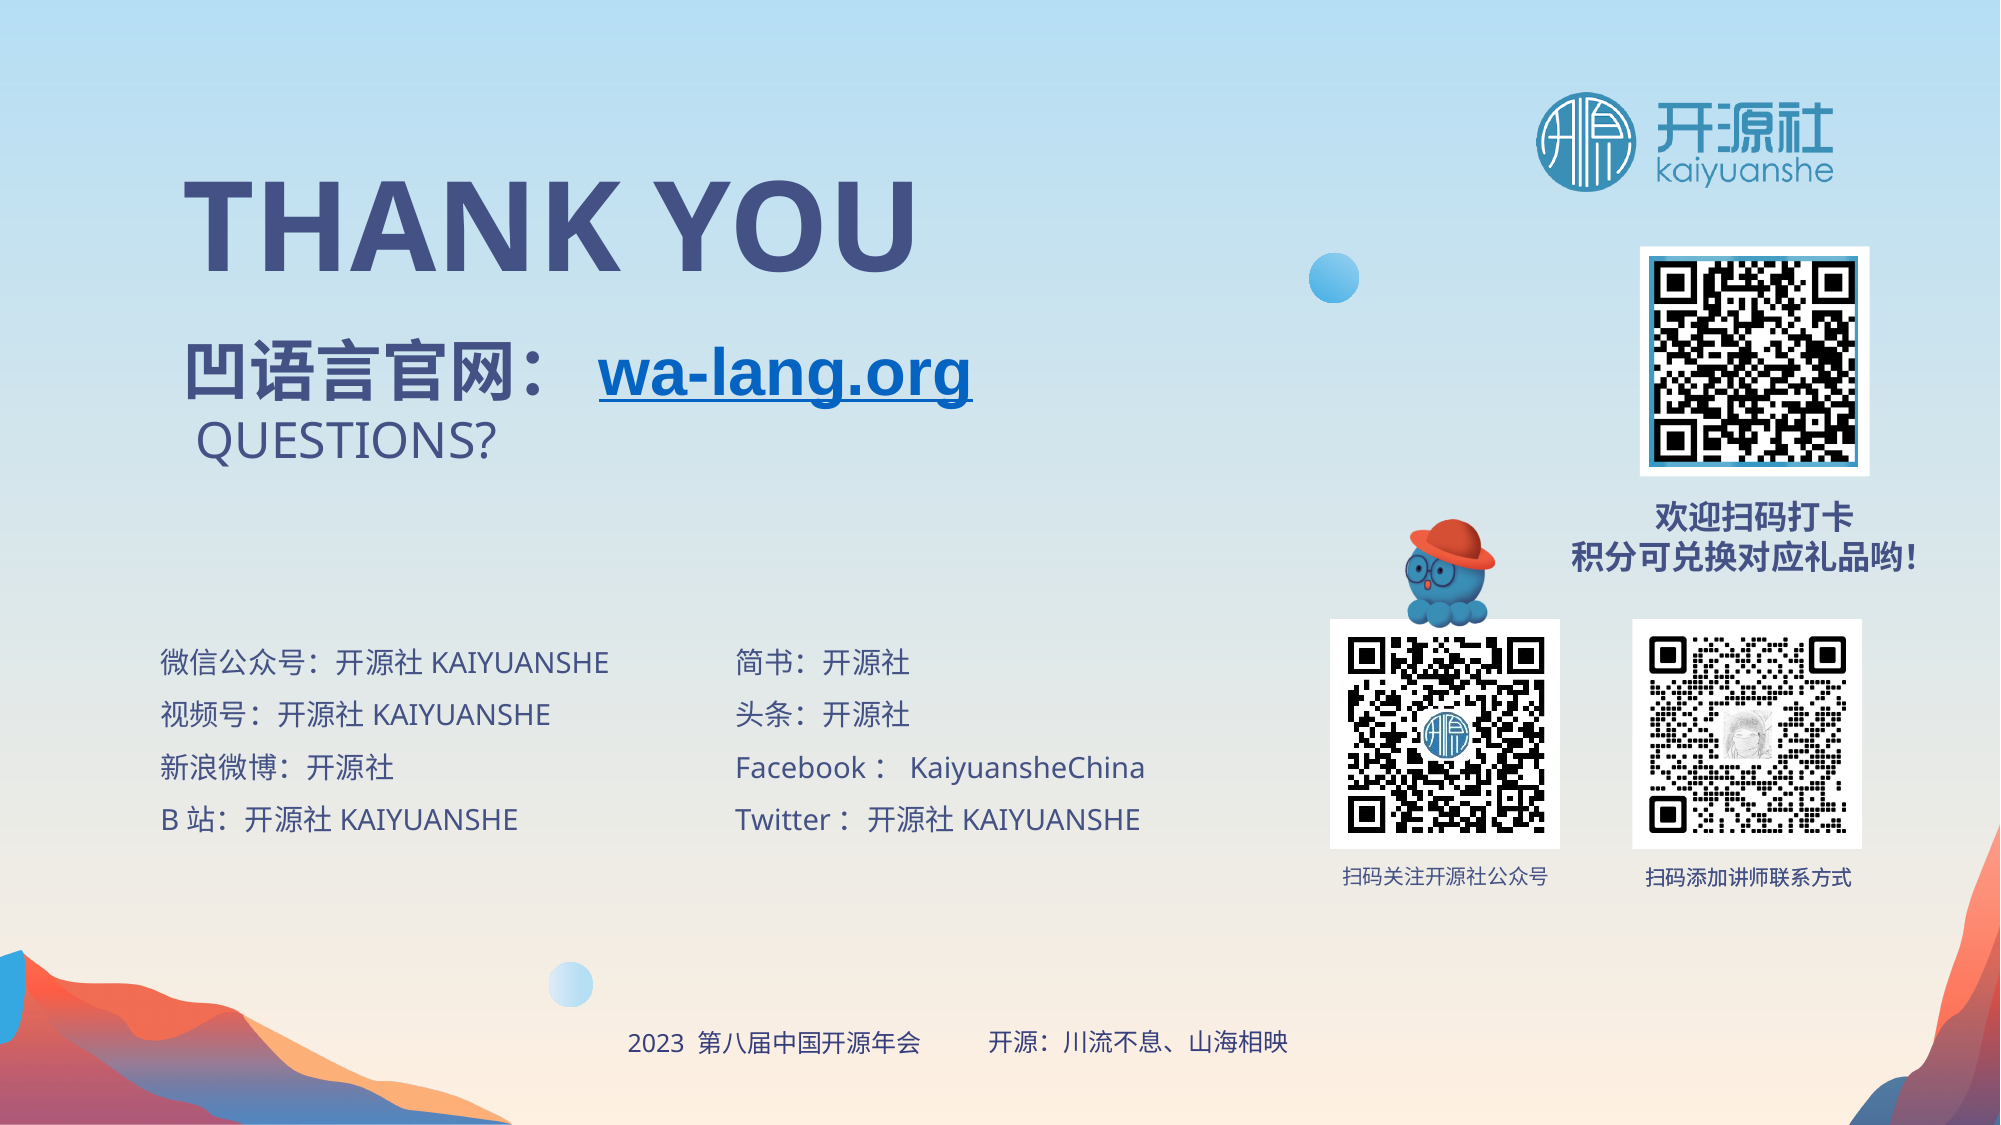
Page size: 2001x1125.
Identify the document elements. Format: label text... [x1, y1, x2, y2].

picture [1761, 775, 2000, 1125]
text_box 欢迎扫码打卡 积分可兑换对应礼品哟！ [1544, 488, 1966, 584]
picture [1649, 256, 1858, 467]
text_box [1631, 618, 1863, 850]
picture [1536, 92, 1833, 192]
picture [1649, 636, 1846, 833]
picture [1332, 513, 1560, 848]
picture [0, 950, 512, 1125]
text_box [1639, 245, 1871, 477]
text_box 扫码添加讲师联系方式 [1628, 857, 1870, 897]
text_box THANK YOU 凹语言官网：wa-lang.org QUESTIONS? [167, 125, 1155, 430]
text_box [547, 961, 595, 1009]
